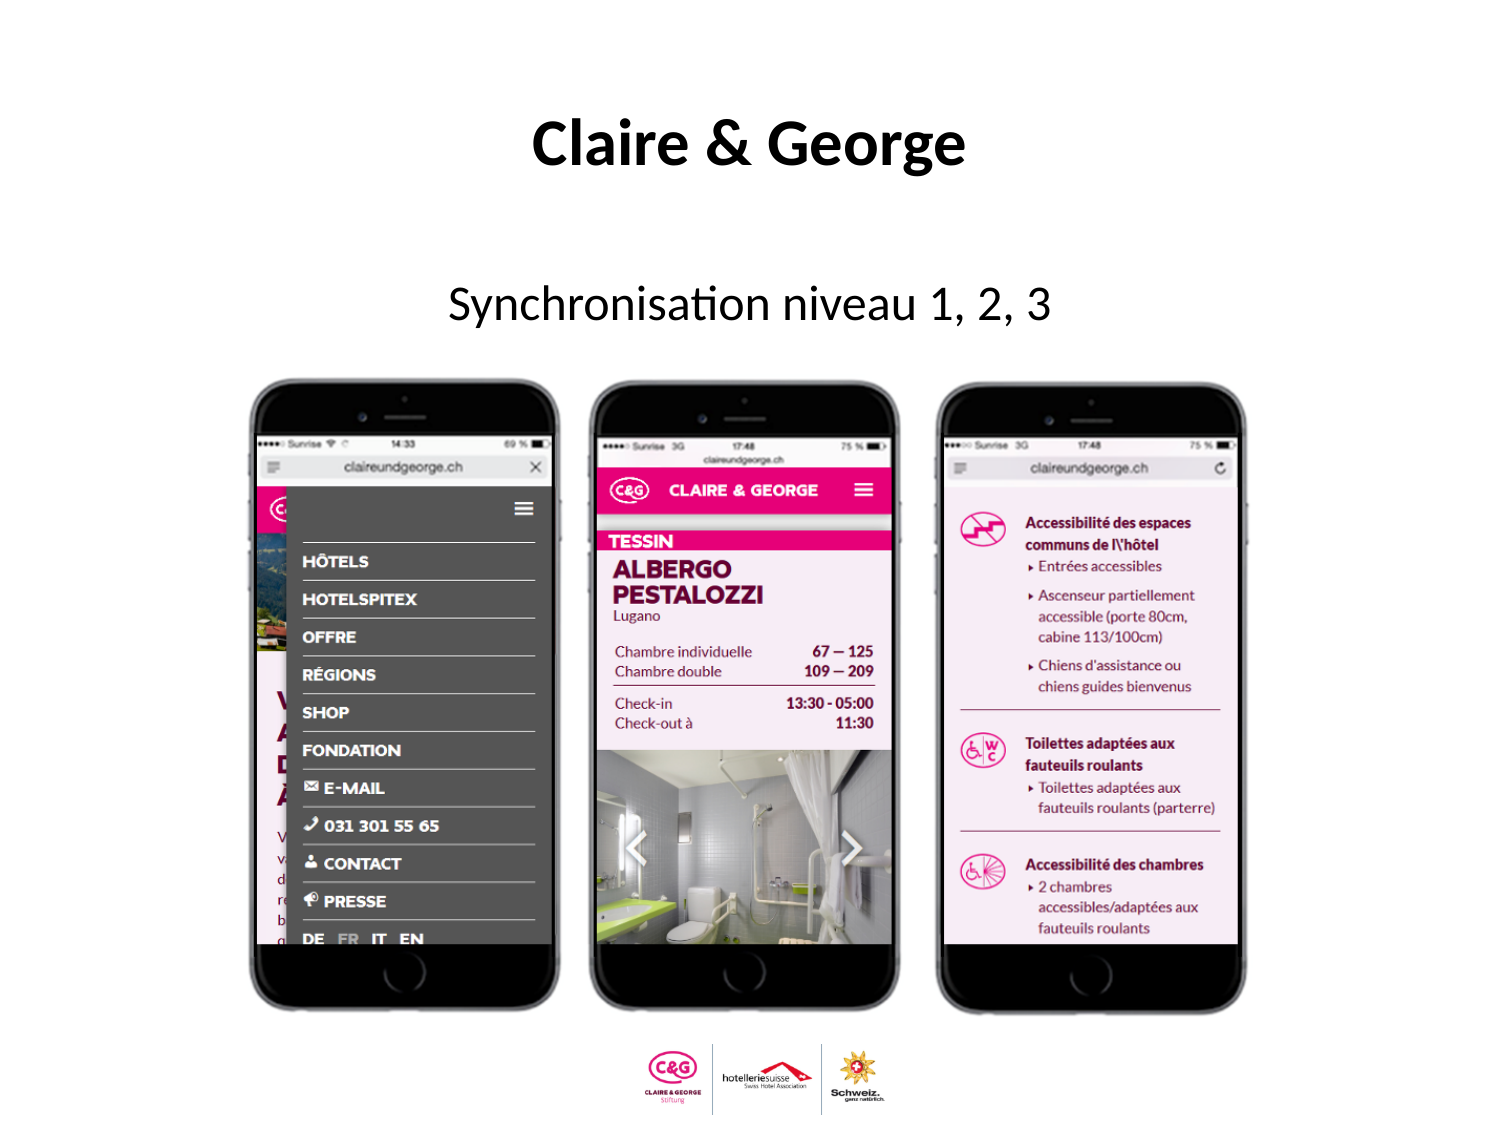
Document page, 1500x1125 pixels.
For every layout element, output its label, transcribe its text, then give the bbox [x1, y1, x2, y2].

picture [236, 354, 1264, 1125]
text_box Synchronisation niveau 1, 2, 3 [149, 262, 1350, 355]
title Claire & George [75, 45, 1425, 233]
